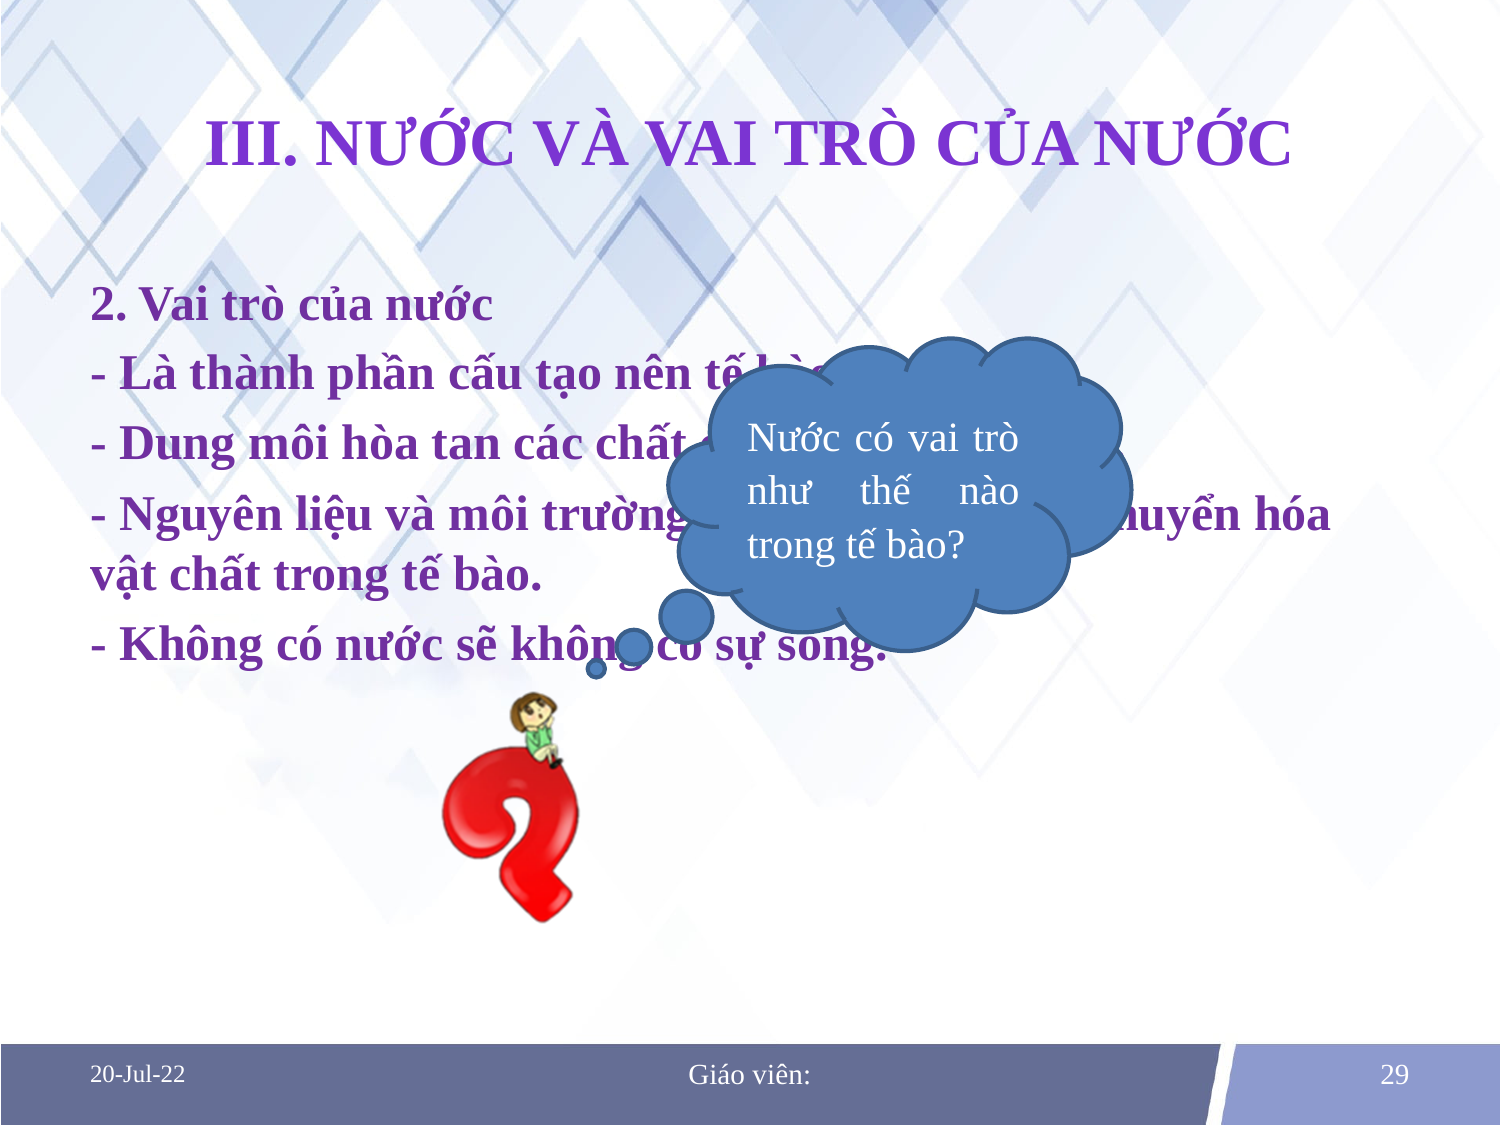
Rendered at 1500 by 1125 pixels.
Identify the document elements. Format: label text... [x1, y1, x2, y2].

title III. Nước và vai trò của nước [75, 45, 1425, 233]
footer Giáo viên: [512, 1042, 988, 1103]
slide_number 29 [1074, 1042, 1425, 1103]
text_box Nước có vai trò như thế nào trong tế bào? [658, 336, 1134, 654]
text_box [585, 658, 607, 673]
list 2. Vai trò của nước - Là thành phần cấu tạo nên tế bào - Dung môi hòa tan các chất cần thiết cho tế bào. - Nguyên liệu và môi trường của các phẩn ứng chuyển hóa vật chất trong tế bào. - Không có nước sẽ không có sự sống. [75, 262, 1425, 1005]
text_box Nước có vai trò như thế nào trong tế bào? [614, 627, 654, 667]
slide_number 20-Jul-22 [75, 1042, 425, 1103]
picture [1, 0, 1500, 1125]
